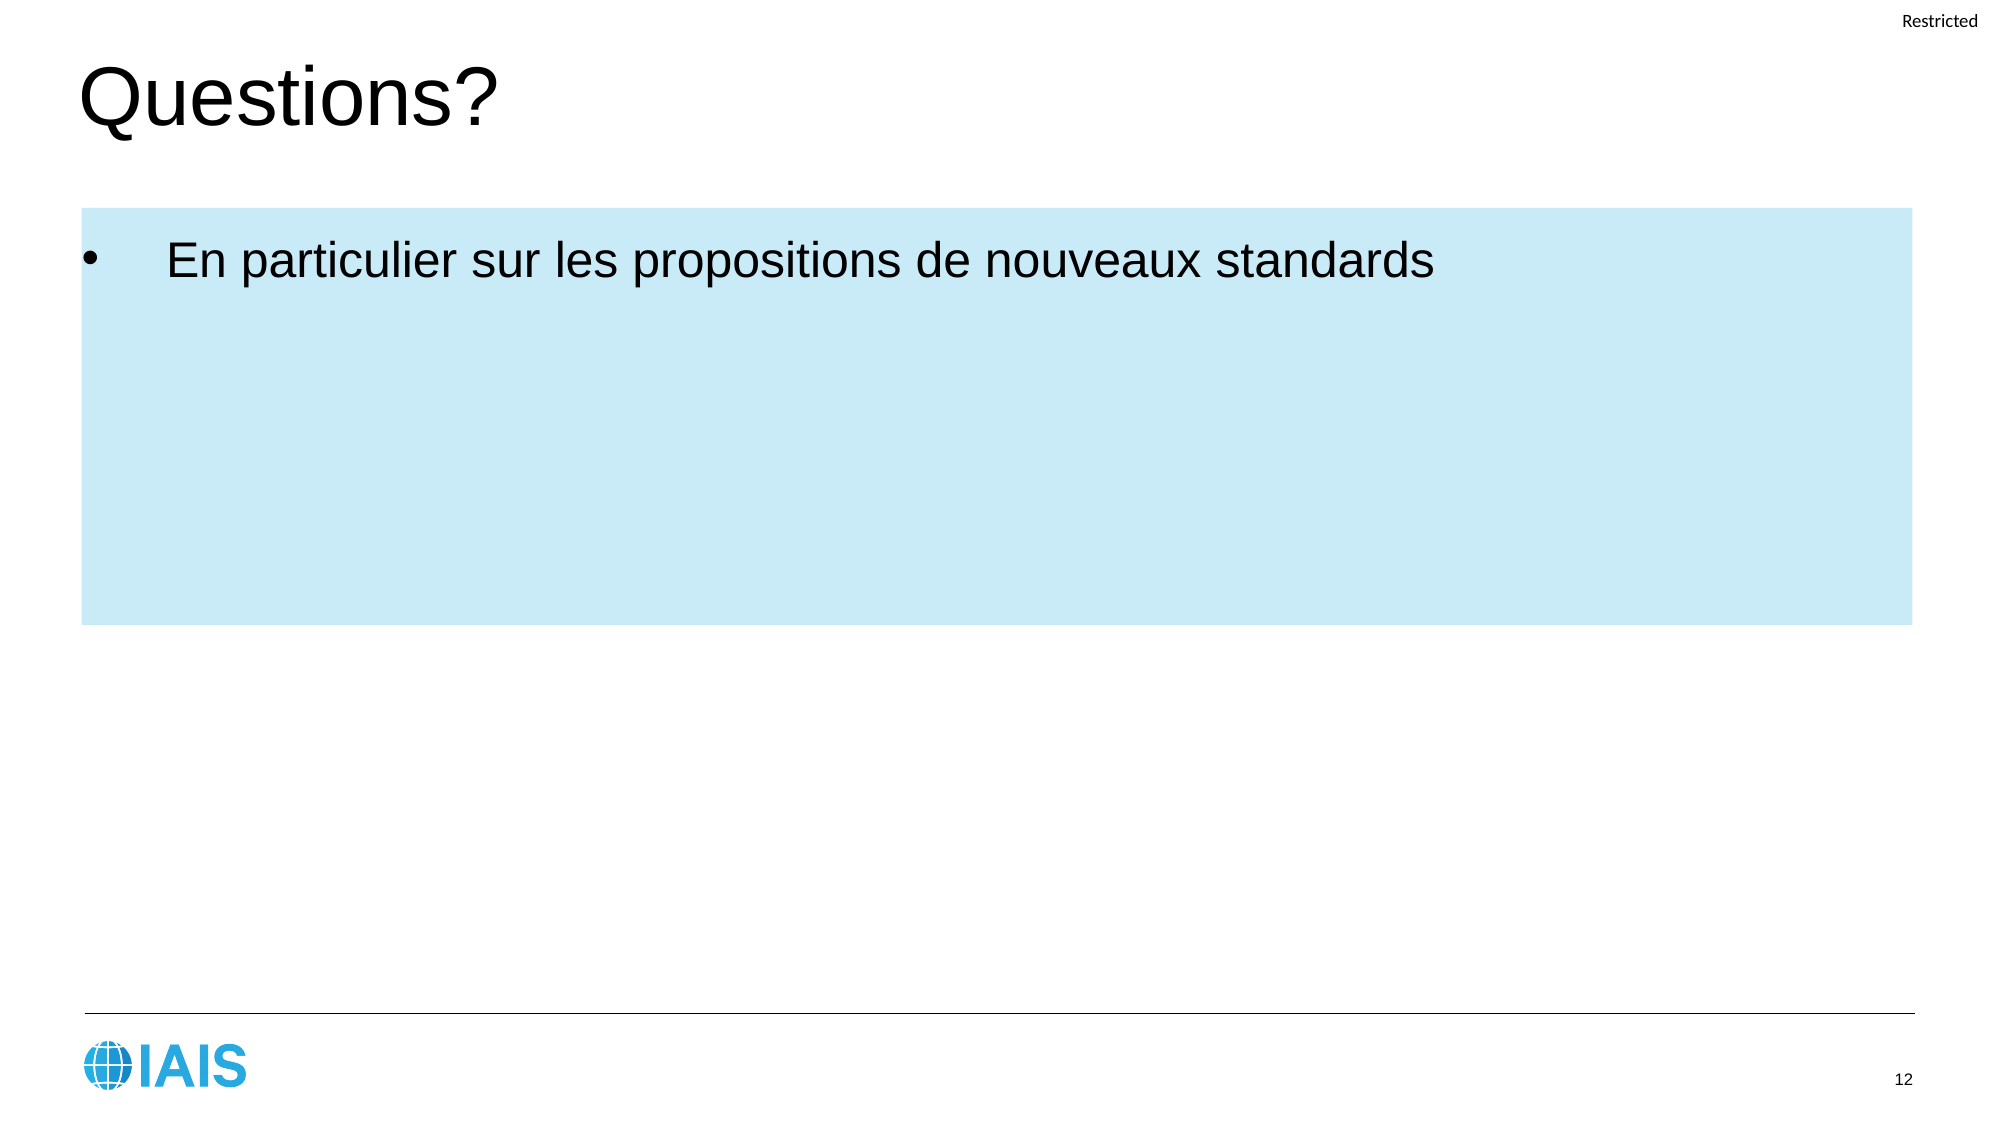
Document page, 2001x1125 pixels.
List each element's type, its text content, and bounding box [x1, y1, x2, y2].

list En particulier sur les propositions de nouveaux standards [81, 207, 1913, 625]
list Questions? [78, 46, 1916, 173]
picture [84, 1041, 246, 1090]
footer 12 [1164, 1049, 1933, 1109]
